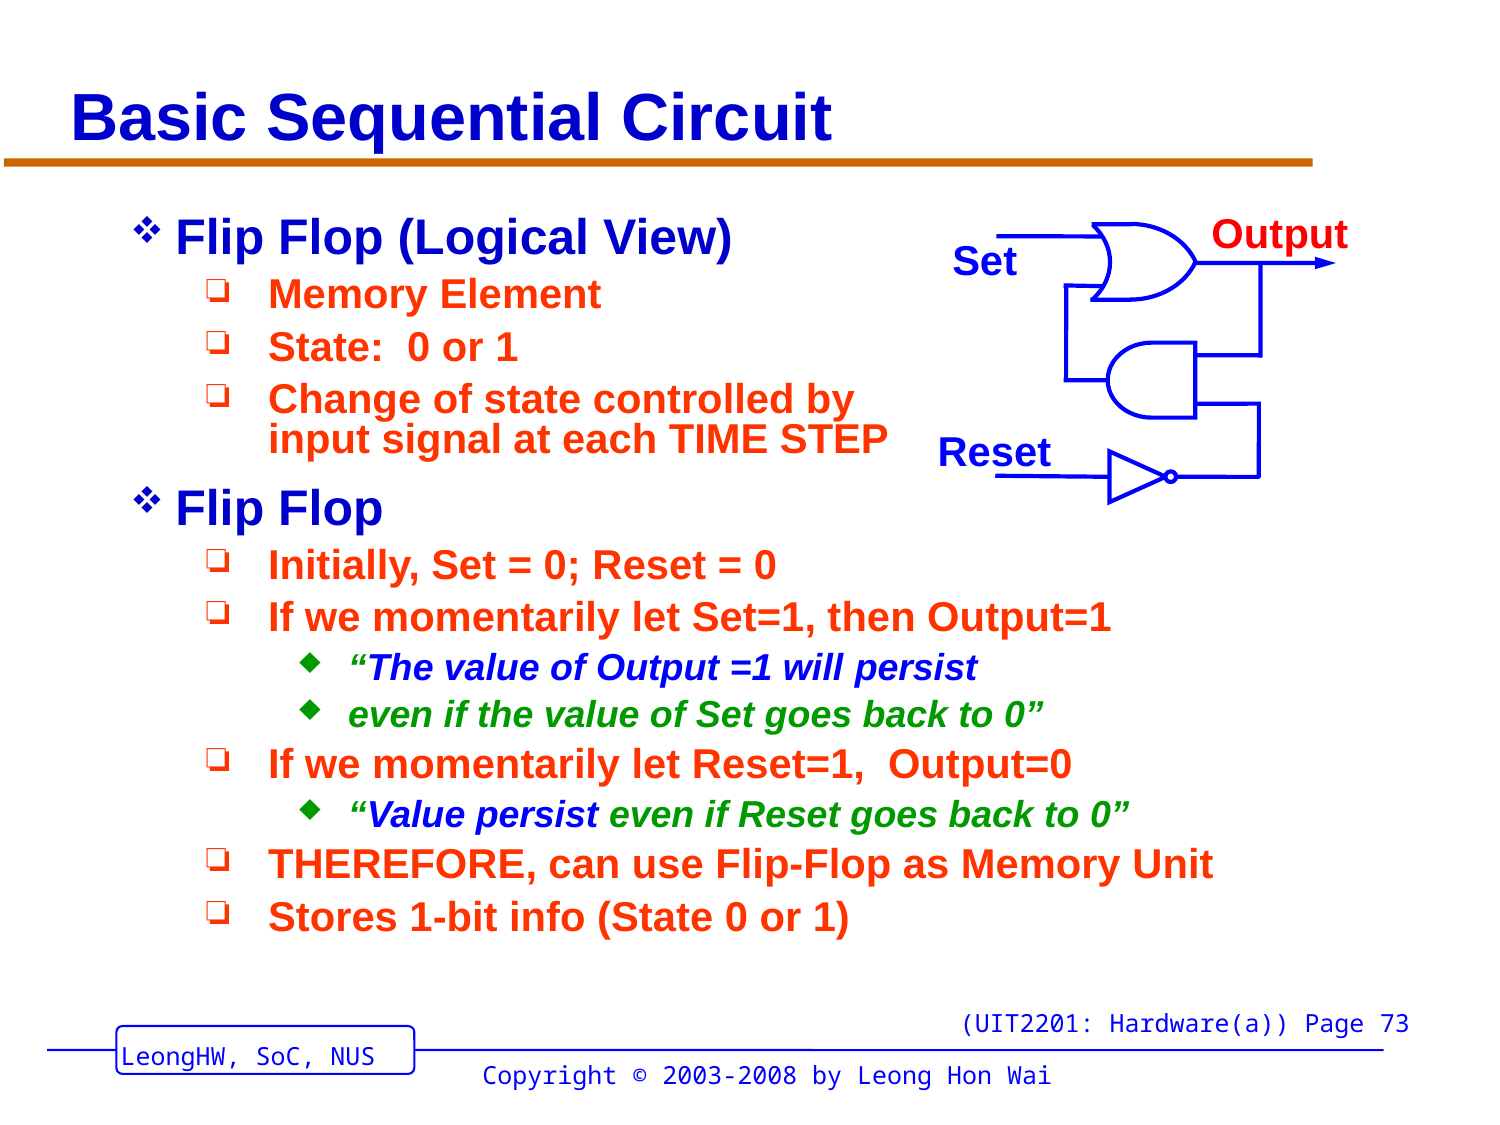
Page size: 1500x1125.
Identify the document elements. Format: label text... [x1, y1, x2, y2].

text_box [907, 199, 1379, 503]
title Basic Sequential Circuit [54, 30, 1401, 163]
list Flip Flop (Logical View) Memory Element State: 0 or 1 Change of state controlled by input signal at each TIME STEP Flip Flop Initially, Set = 0; Reset = 0 If we momentarily let Set=1, then Output=1 “The value of Output =1 will persist even if the value of Set goes back to 0” If we momentarily let Reset=1, Output=0 “Value persist even if Reset goes back to 0” THEREFORE, can use Flip-Flop as Memory Unit Stores 1-bit info (State 0 or 1) [115, 208, 1386, 999]
